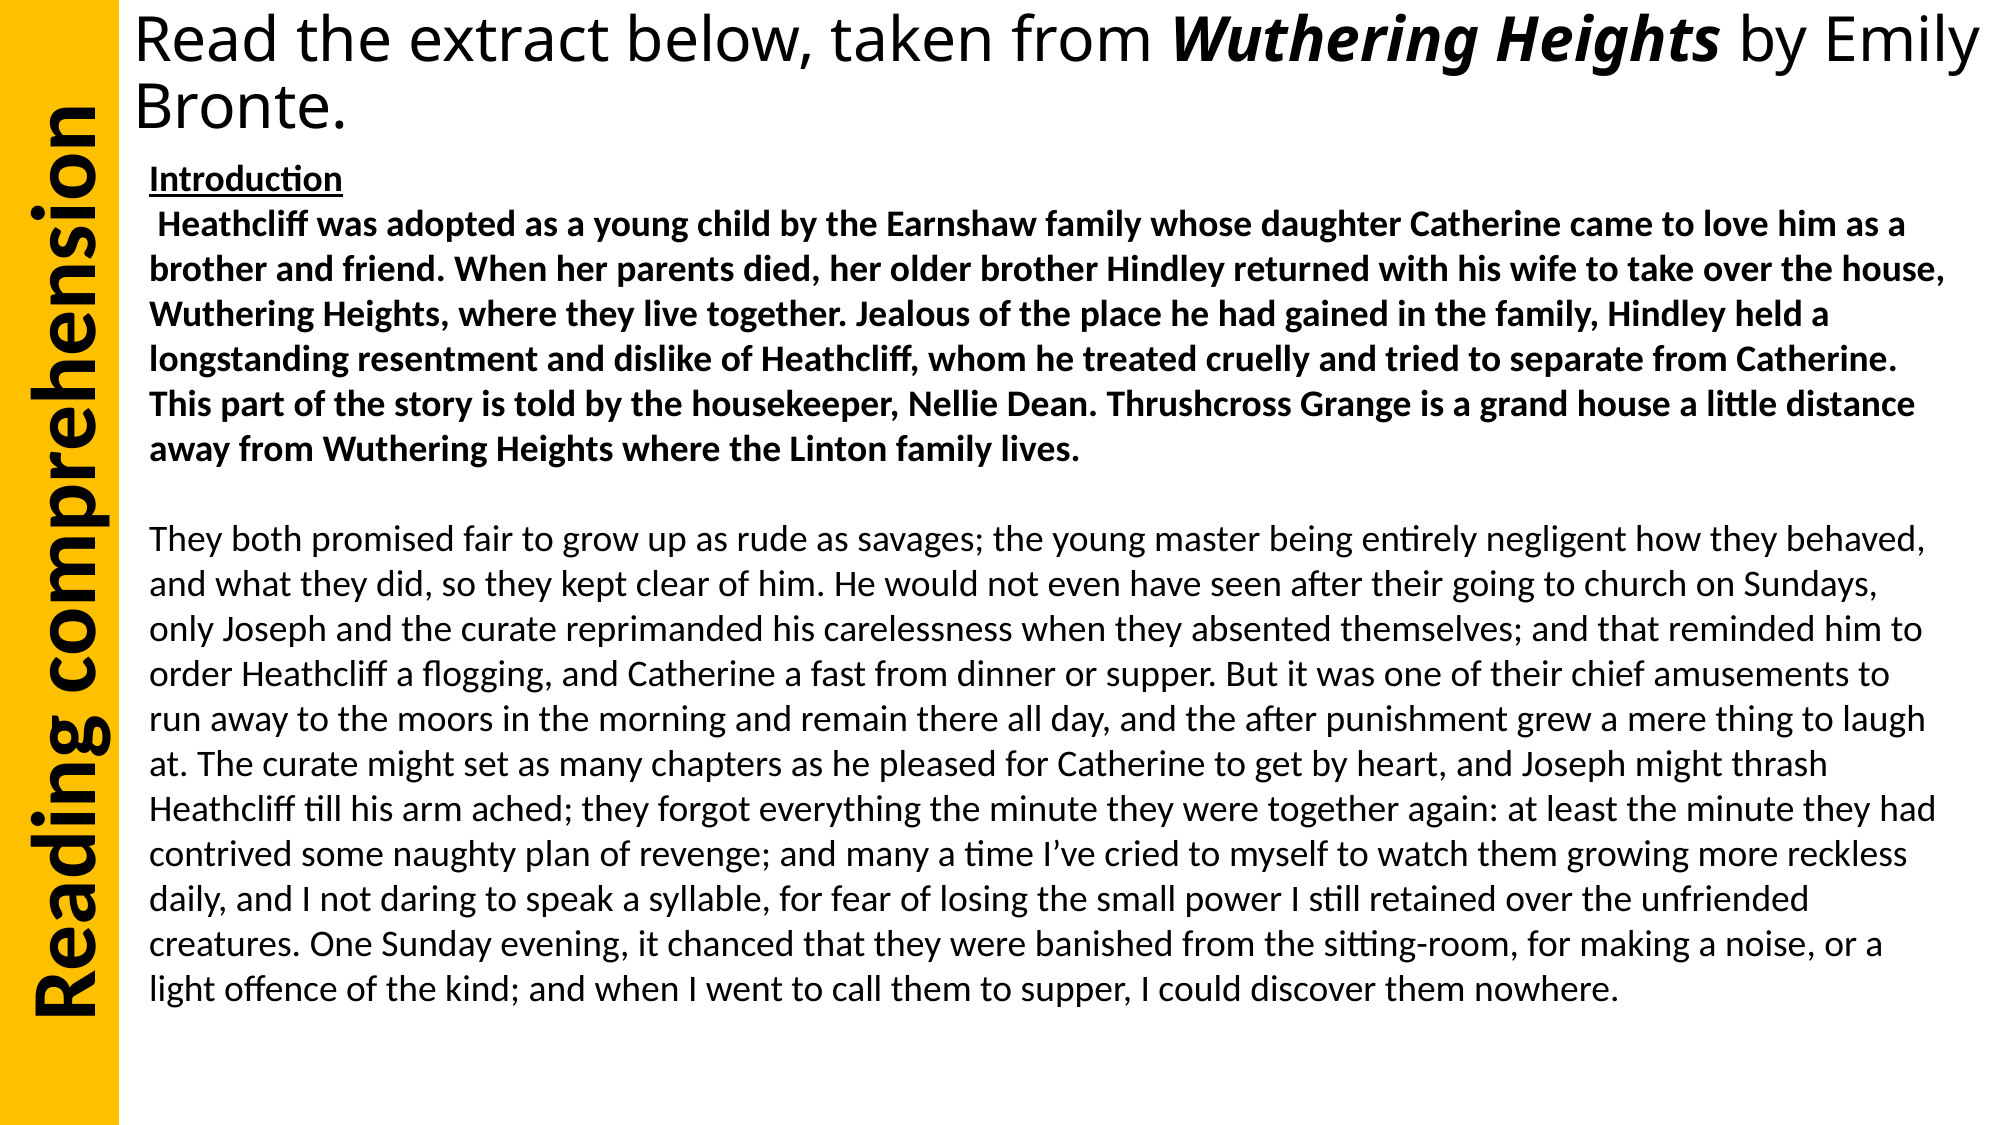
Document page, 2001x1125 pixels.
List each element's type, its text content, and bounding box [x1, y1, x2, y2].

text_box Introduction Heathcliff was adopted as a young child by the Earnshaw family whose daughter Catherine came to love him as a brother and friend. When her parents died, her older brother Hindley returned with his wife to take over the house, Wuthering Heights, where they live together. Jealous of the place he had gained in the family, Hindley held a longstanding resentment and dislike of Heathcliff, whom he treated cruelly and tried to separate from Catherine. This part of the story is told by the housekeeper, Nellie Dean. Thrushcross Grange is a grand house a little distance away from Wuthering Heights where the Linton family lives. They both promised fair to grow up as rude as savages; the young master being entirely negligent how they behaved, and what they did, so they kept clear of him. He would not even have seen after their going to church on Sundays, only Joseph and the curate reprimanded his carelessness when they absented themselves; and that reminded him to order Heathcliff a flogging, and Catherine a fast from dinner or supper. But it was one of their chief amusements to run away to the moors in the morning and remain there all day, and the after punishment grew a mere thing to laugh at. The curate might set as many chapters as he pleased for Catherine to get by heart, and Joseph might thrash Heathcliff till his arm ached; they forgot everything the minute they were together again: at least the minute they had contrived some naughty plan of revenge; and many a time I’ve cried to myself to watch them growing more reckless daily, and I not daring to speak a syllable, for fear of losing the small power I still retained over the unfriended creatures. One Sunday evening, it chanced that they were banished from the sitting-room, for making a noise, or a light offence of the kind; and when I went to call them to supper, I could discover them nowhere. [134, 146, 1965, 1017]
text_box Reading comprehension [0, 0, 119, 1125]
title Read the extract below, taken from Wuthering Heights by Emily Bronte. [119, 0, 2000, 151]
